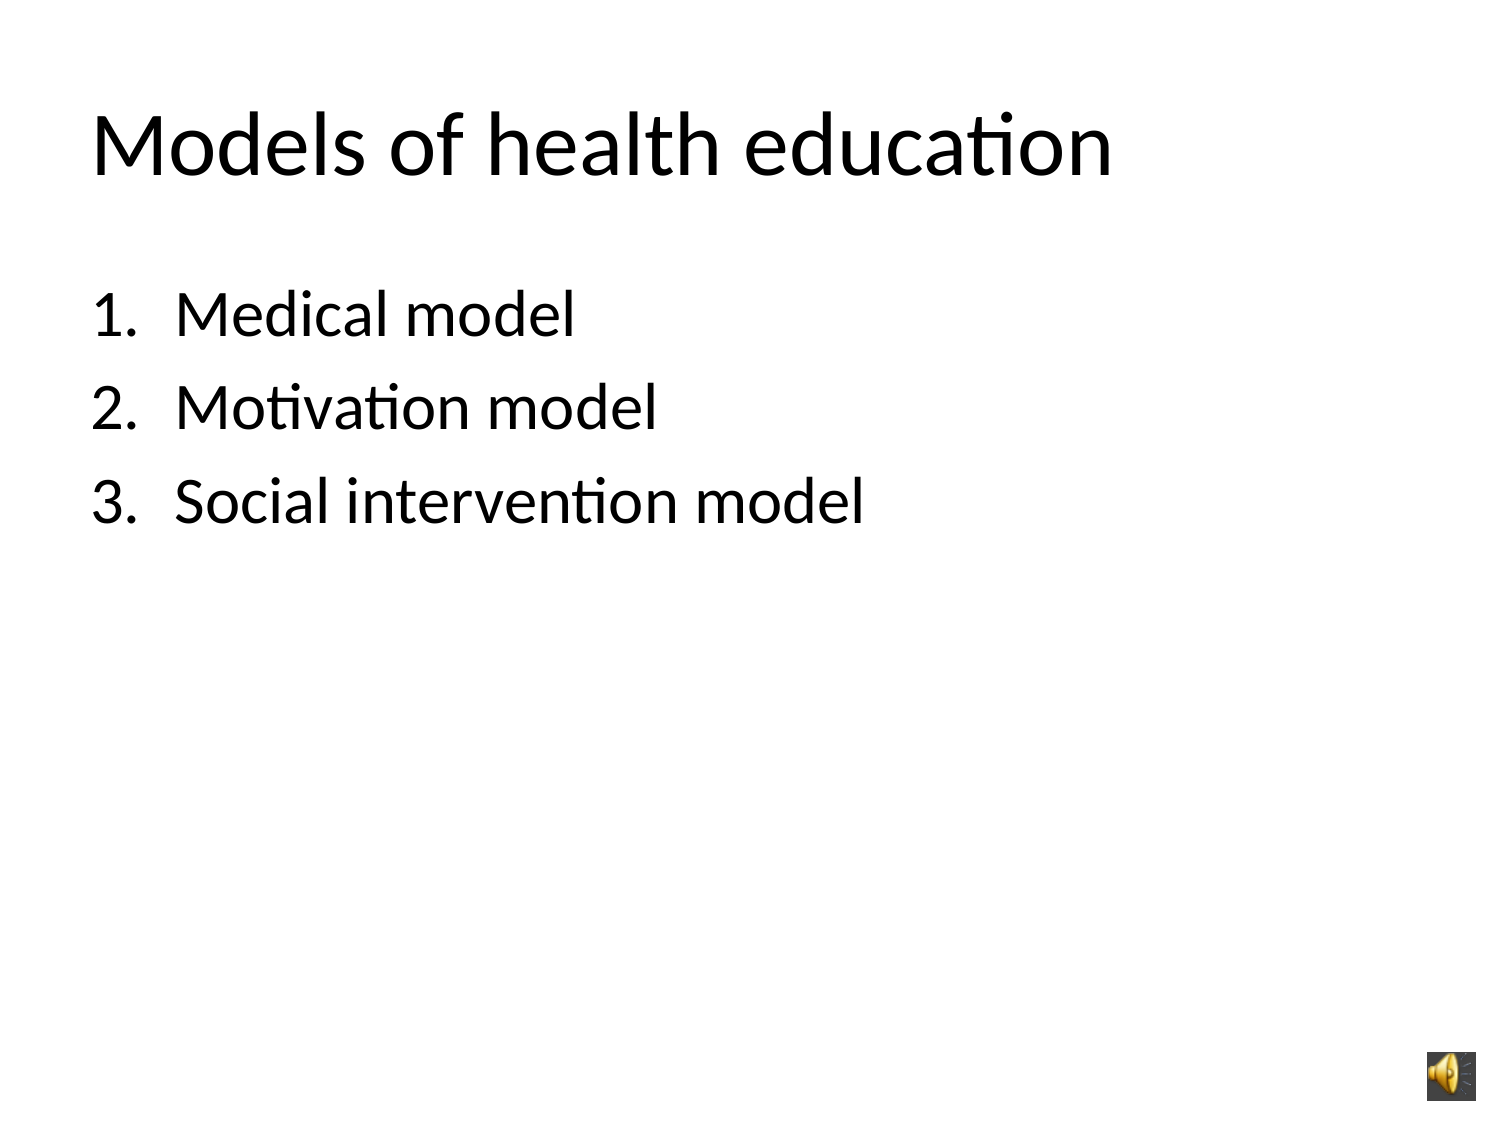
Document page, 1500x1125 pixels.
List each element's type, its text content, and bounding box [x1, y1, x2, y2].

title Models of health education [75, 45, 1425, 233]
list Medical model Motivation model Social intervention model [75, 262, 1425, 1005]
picture [1426, 1051, 1477, 1102]
